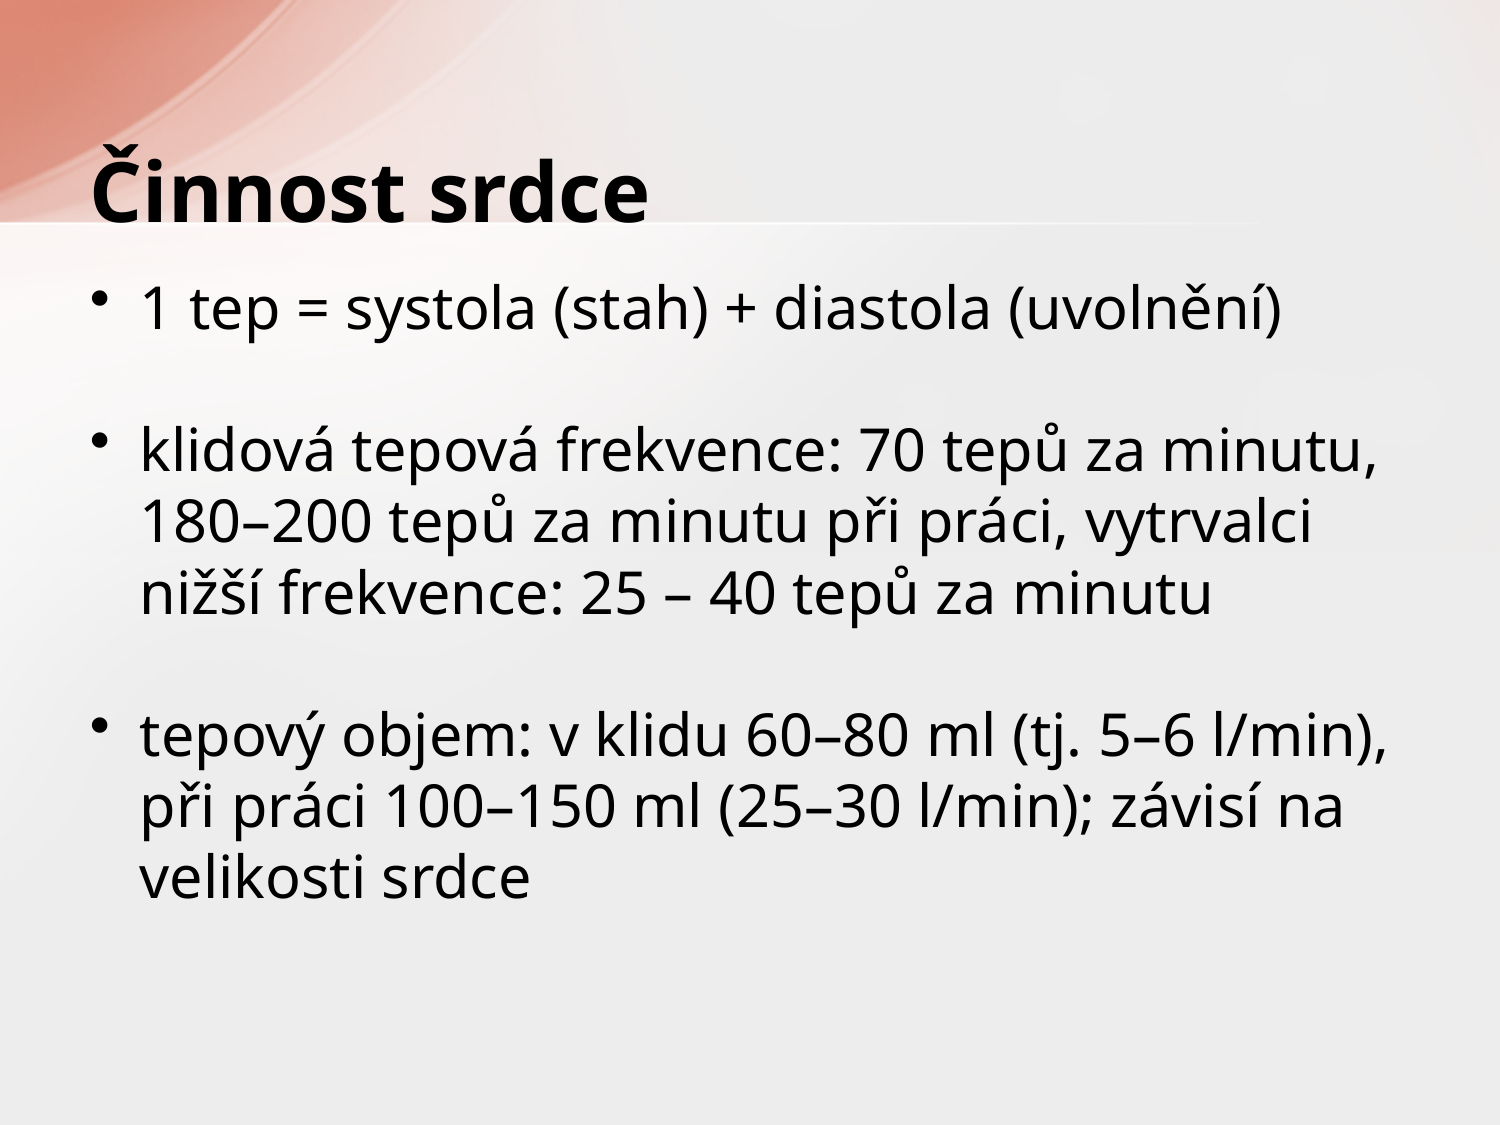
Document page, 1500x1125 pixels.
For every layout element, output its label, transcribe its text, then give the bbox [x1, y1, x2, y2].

picture [0, 0, 1500, 1125]
title Činnost srdce [75, 58, 1425, 247]
list 1 tep = systola (stah) + diastola (uvolnění) klidová tepová frekvence: 70 tepů za minutu, 180–200 tepů za minutu při práci, vytrvalci nižší frekvence: 25 – 40 tepů za minutu tepový objem: v klidu 60–80 ml (tj. 5–6 l/min), při práci 100–150 ml (25–30 l/min); závisí na velikosti srdce [75, 262, 1425, 1005]
